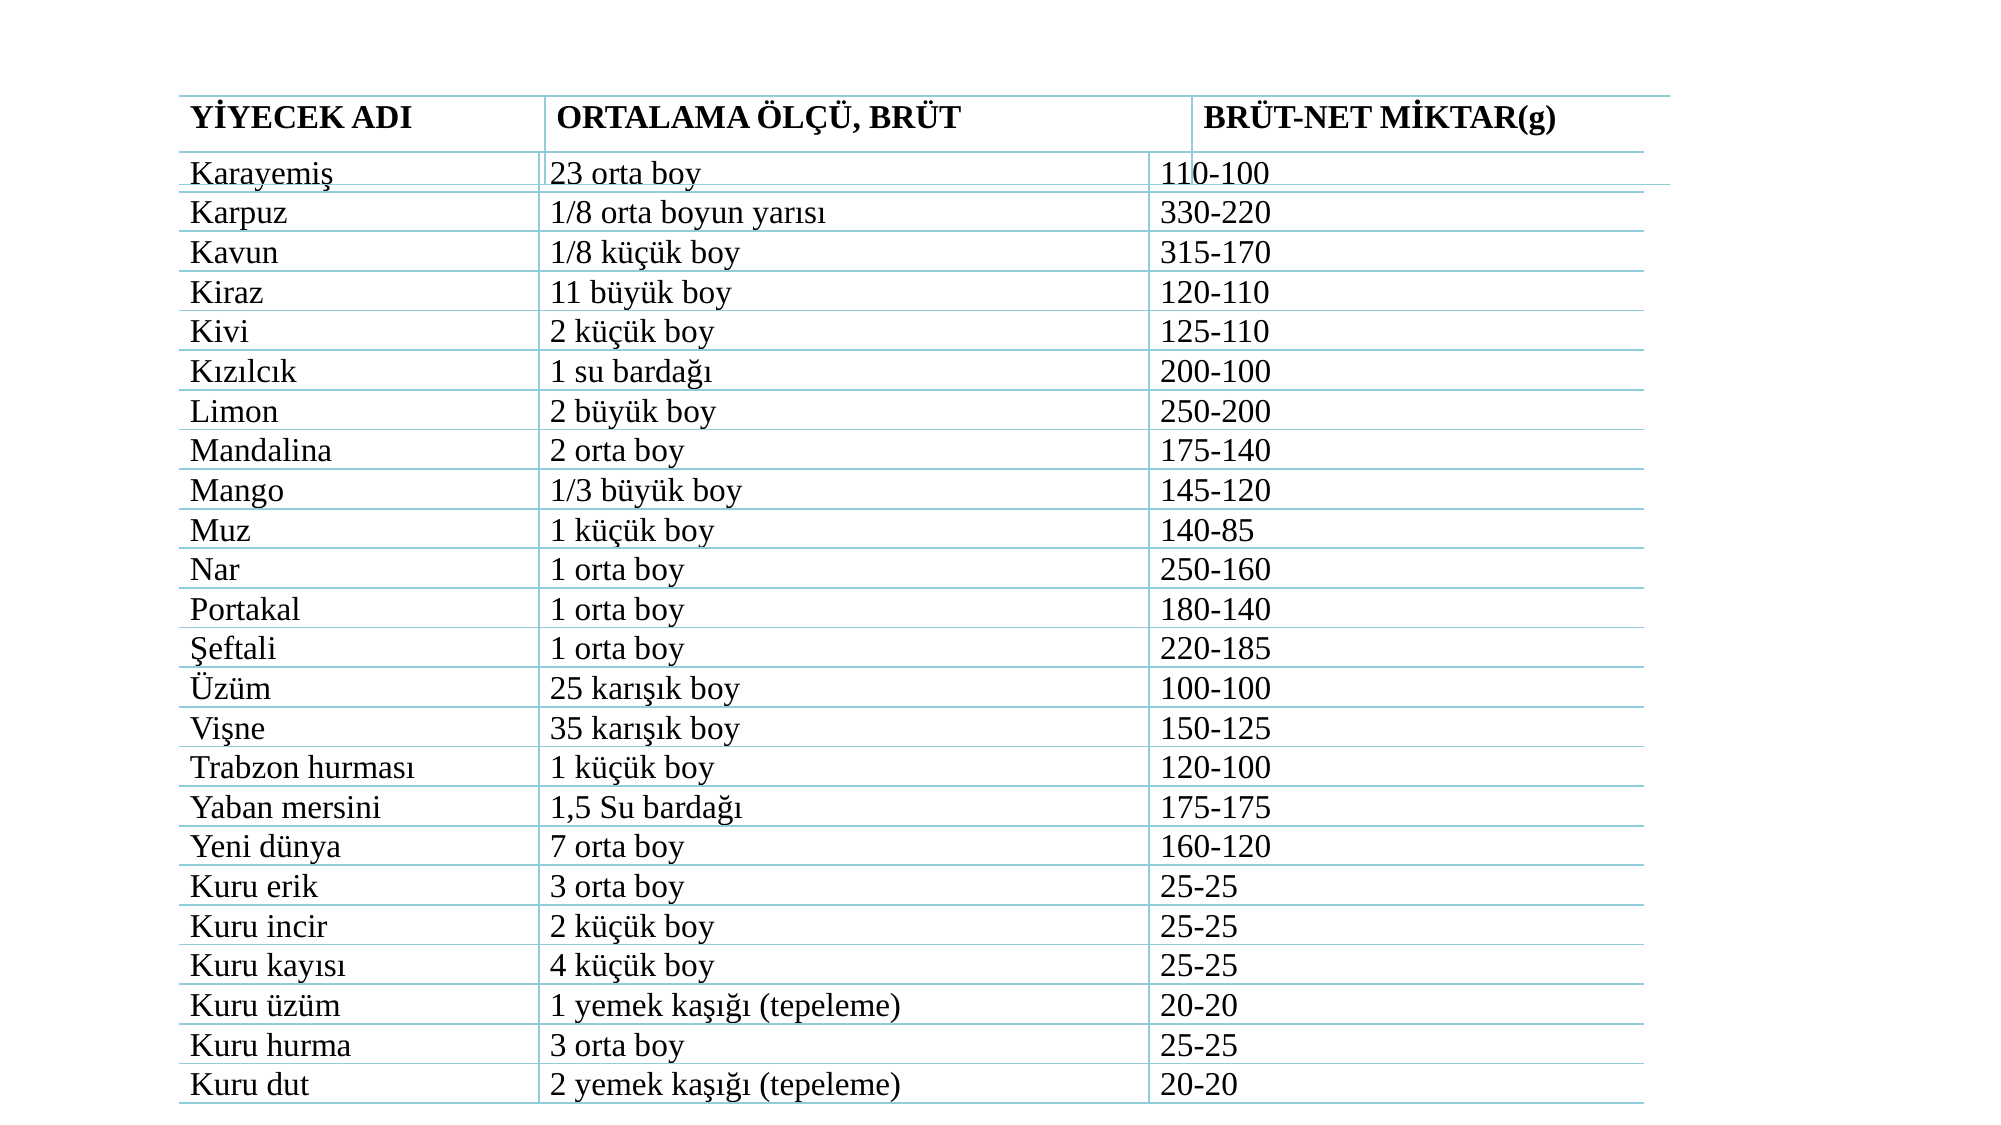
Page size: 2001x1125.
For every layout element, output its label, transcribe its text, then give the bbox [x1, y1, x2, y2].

table_cell 25-25 [1150, 866, 1644, 904]
table_cell Muz [179, 510, 538, 547]
table_cell 120-100 [1150, 747, 1644, 785]
table_cell Mango [179, 470, 538, 508]
table_cell 1 küçük boy [540, 747, 1148, 785]
table_cell 2 küçük boy [540, 906, 1148, 944]
table_cell Mandalina [179, 430, 538, 468]
table_header 110-100 [1150, 185, 1644, 191]
table_cell 7 orta boy [540, 827, 1148, 864]
table_cell 1/8 orta boyun yarısı [540, 193, 1148, 230]
table_cell 20-20 [1150, 1064, 1644, 1102]
table_header Karayemiş [179, 185, 538, 191]
table_cell 3 orta boy [540, 1025, 1148, 1063]
table_header 23 orta boy [540, 185, 1148, 191]
table_cell 2 orta boy [540, 430, 1148, 468]
table_cell 1 yemek kaşığı (tepeleme) [540, 985, 1148, 1023]
table_cell 330-220 [1150, 193, 1644, 230]
table_cell 25-25 [1150, 945, 1644, 983]
table_cell 25-25 [1150, 906, 1644, 944]
table_cell Kavun [179, 232, 538, 270]
table_cell Nar [179, 549, 538, 587]
table_cell 140-85 [1150, 510, 1644, 547]
table_cell Limon [179, 391, 538, 429]
table_cell Portakal [179, 589, 538, 627]
table_cell 315-170 [1150, 232, 1644, 270]
table_cell 11 büyük boy [540, 272, 1148, 310]
table_cell 125-110 [1150, 311, 1644, 349]
table_cell 2 yemek kaşığı (tepeleme) [540, 1064, 1148, 1102]
table_cell 175-175 [1150, 787, 1644, 825]
table_cell 220-185 [1150, 628, 1644, 666]
table_cell Karpuz [179, 193, 538, 230]
table_cell 2 küçük boy [540, 311, 1148, 349]
table_cell Kuru hurma [179, 1025, 538, 1063]
table_header ORTALAMA ÖLÇÜ, BRÜT [546, 97, 1191, 184]
table_cell 160-120 [1150, 827, 1644, 864]
table_cell 25-25 [1150, 1025, 1644, 1063]
table_cell Yaban mersini [179, 787, 538, 825]
table_cell 250-160 [1150, 549, 1644, 587]
table_cell 100-100 [1150, 668, 1644, 706]
table_cell Üzüm [179, 668, 538, 706]
table_cell 4 küçük boy [540, 945, 1148, 983]
table_cell 1 küçük boy [540, 510, 1148, 547]
table_cell 175-140 [1150, 430, 1644, 468]
table_cell Kuru kayısı [179, 945, 538, 983]
table_cell Kiraz [179, 272, 538, 310]
table_cell 2 büyük boy [540, 391, 1148, 429]
table_cell Kivi [179, 311, 538, 349]
table_cell 145-120 [1150, 470, 1644, 508]
table_cell 1,5 Su bardağı [540, 787, 1148, 825]
table_cell 1/3 büyük boy [540, 470, 1148, 508]
table_cell Kuru dut [179, 1064, 538, 1102]
table_cell Kızılcık [179, 351, 538, 389]
table_cell 1 su bardağı [540, 351, 1148, 389]
table_header BRÜT-NET MİKTAR(g) [1193, 97, 1670, 184]
table_cell 1 orta boy [540, 589, 1148, 627]
table_cell Kuru incir [179, 906, 538, 944]
table_cell 20-20 [1150, 985, 1644, 1023]
table_cell 250-200 [1150, 391, 1644, 429]
table_cell Kuru erik [179, 866, 538, 904]
table_cell 180-140 [1150, 589, 1644, 627]
table_cell Kuru üzüm [179, 985, 538, 1023]
table_cell 3 orta boy [540, 866, 1148, 904]
table_cell 1 orta boy [540, 628, 1148, 666]
table_cell Vişne [179, 708, 538, 746]
table_cell 120-110 [1150, 272, 1644, 310]
table_cell Şeftali [179, 628, 538, 666]
table_cell 1/8 küçük boy [540, 232, 1148, 270]
table_header YİYECEK ADI [179, 97, 544, 184]
table_cell 35 karışık boy [540, 708, 1148, 746]
table_cell 25 karışık boy [540, 668, 1148, 706]
table_cell Yeni dünya [179, 827, 538, 864]
table_cell Trabzon hurması [179, 747, 538, 785]
table_cell 1 orta boy [540, 549, 1148, 587]
table_cell 150-125 [1150, 708, 1644, 746]
table_cell 200-100 [1150, 351, 1644, 389]
